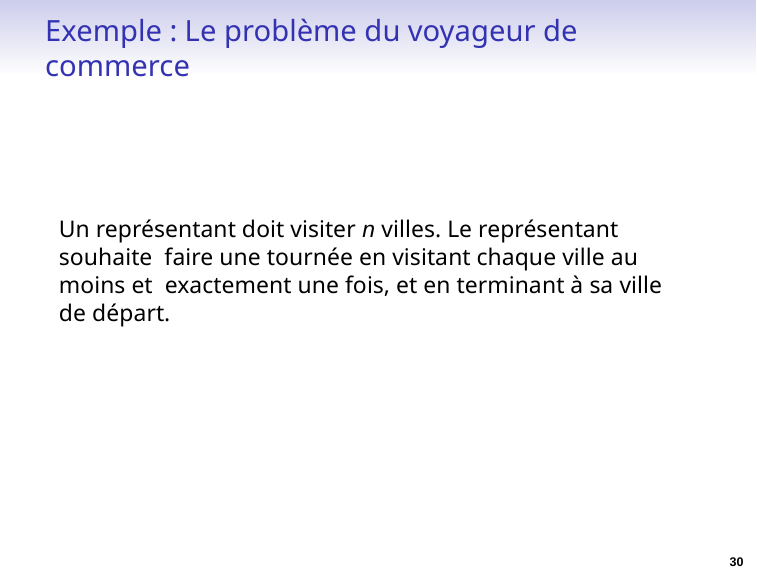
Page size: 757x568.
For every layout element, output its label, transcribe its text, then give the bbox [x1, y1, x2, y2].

text_box Un représentant doit visiter n villes. Le représentant souhaite faire une tournée en visitant chaque ville au moins et exactement une fois, et en terminant à sa ville de départ. [56, 213, 673, 327]
picture [0, 0, 756, 74]
slide_number 30 [723, 552, 750, 568]
title Exemple : Le problème du voyageur de commerce [43, 9, 713, 108]
